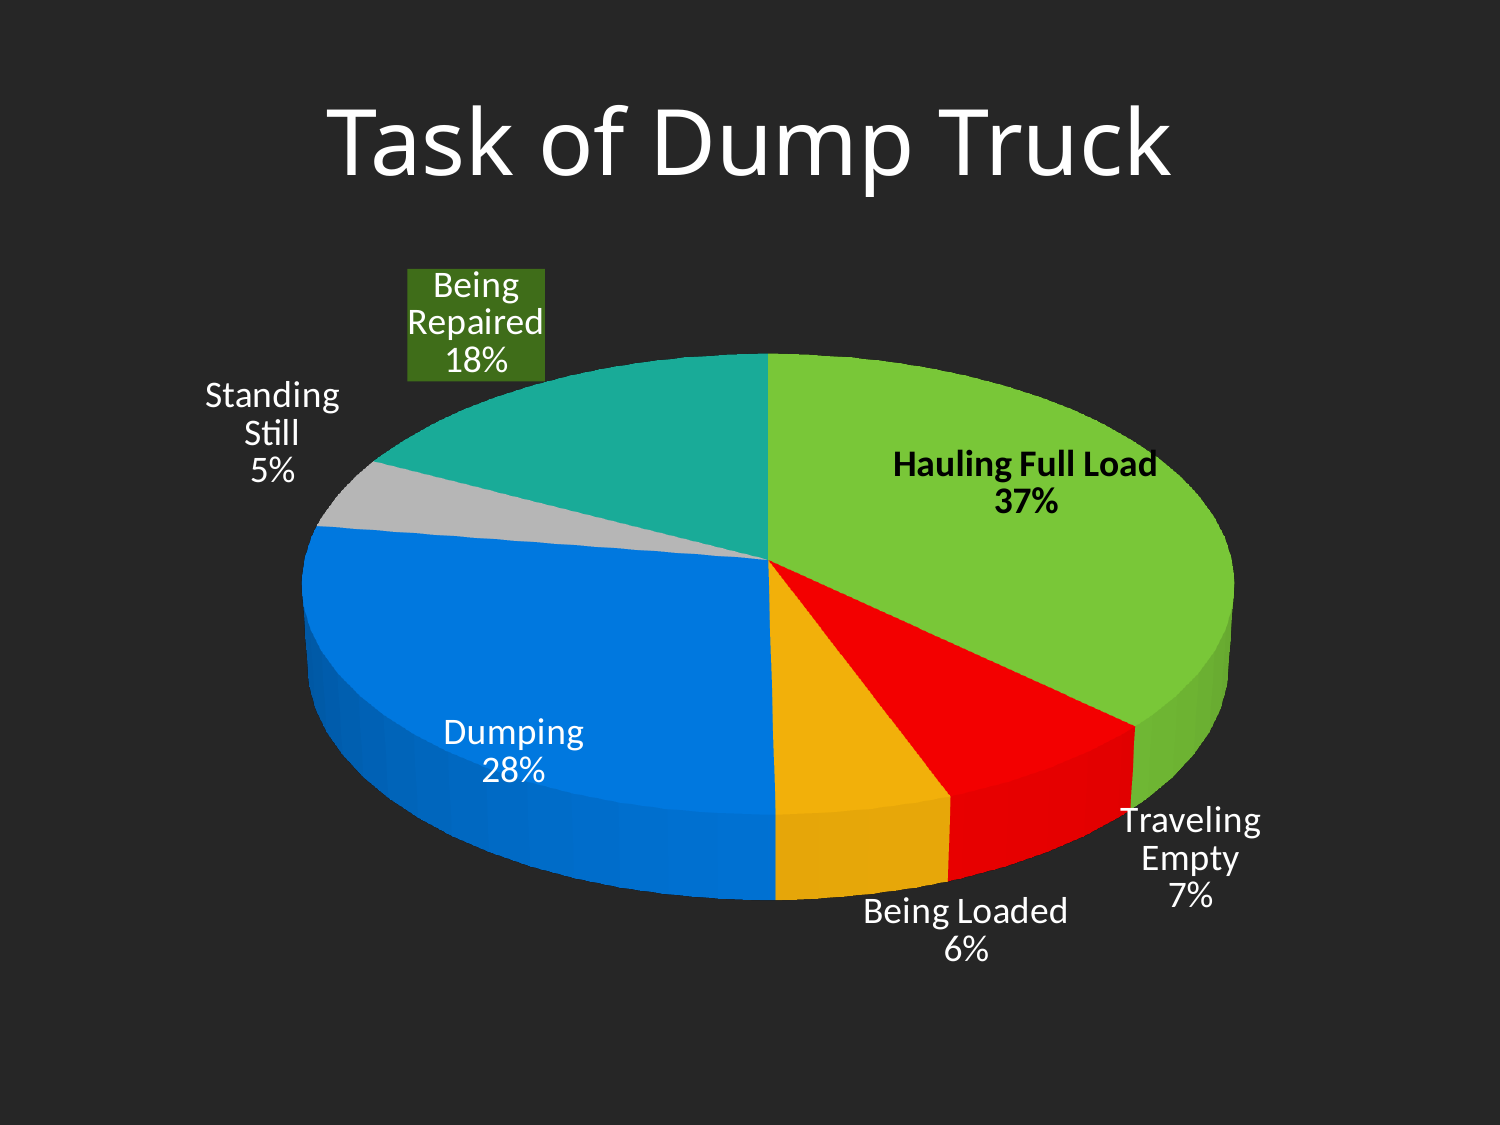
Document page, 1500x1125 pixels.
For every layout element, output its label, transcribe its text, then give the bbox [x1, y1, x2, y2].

chart [74, 262, 1426, 1006]
title Task of Dump Truck [74, 44, 1426, 233]
